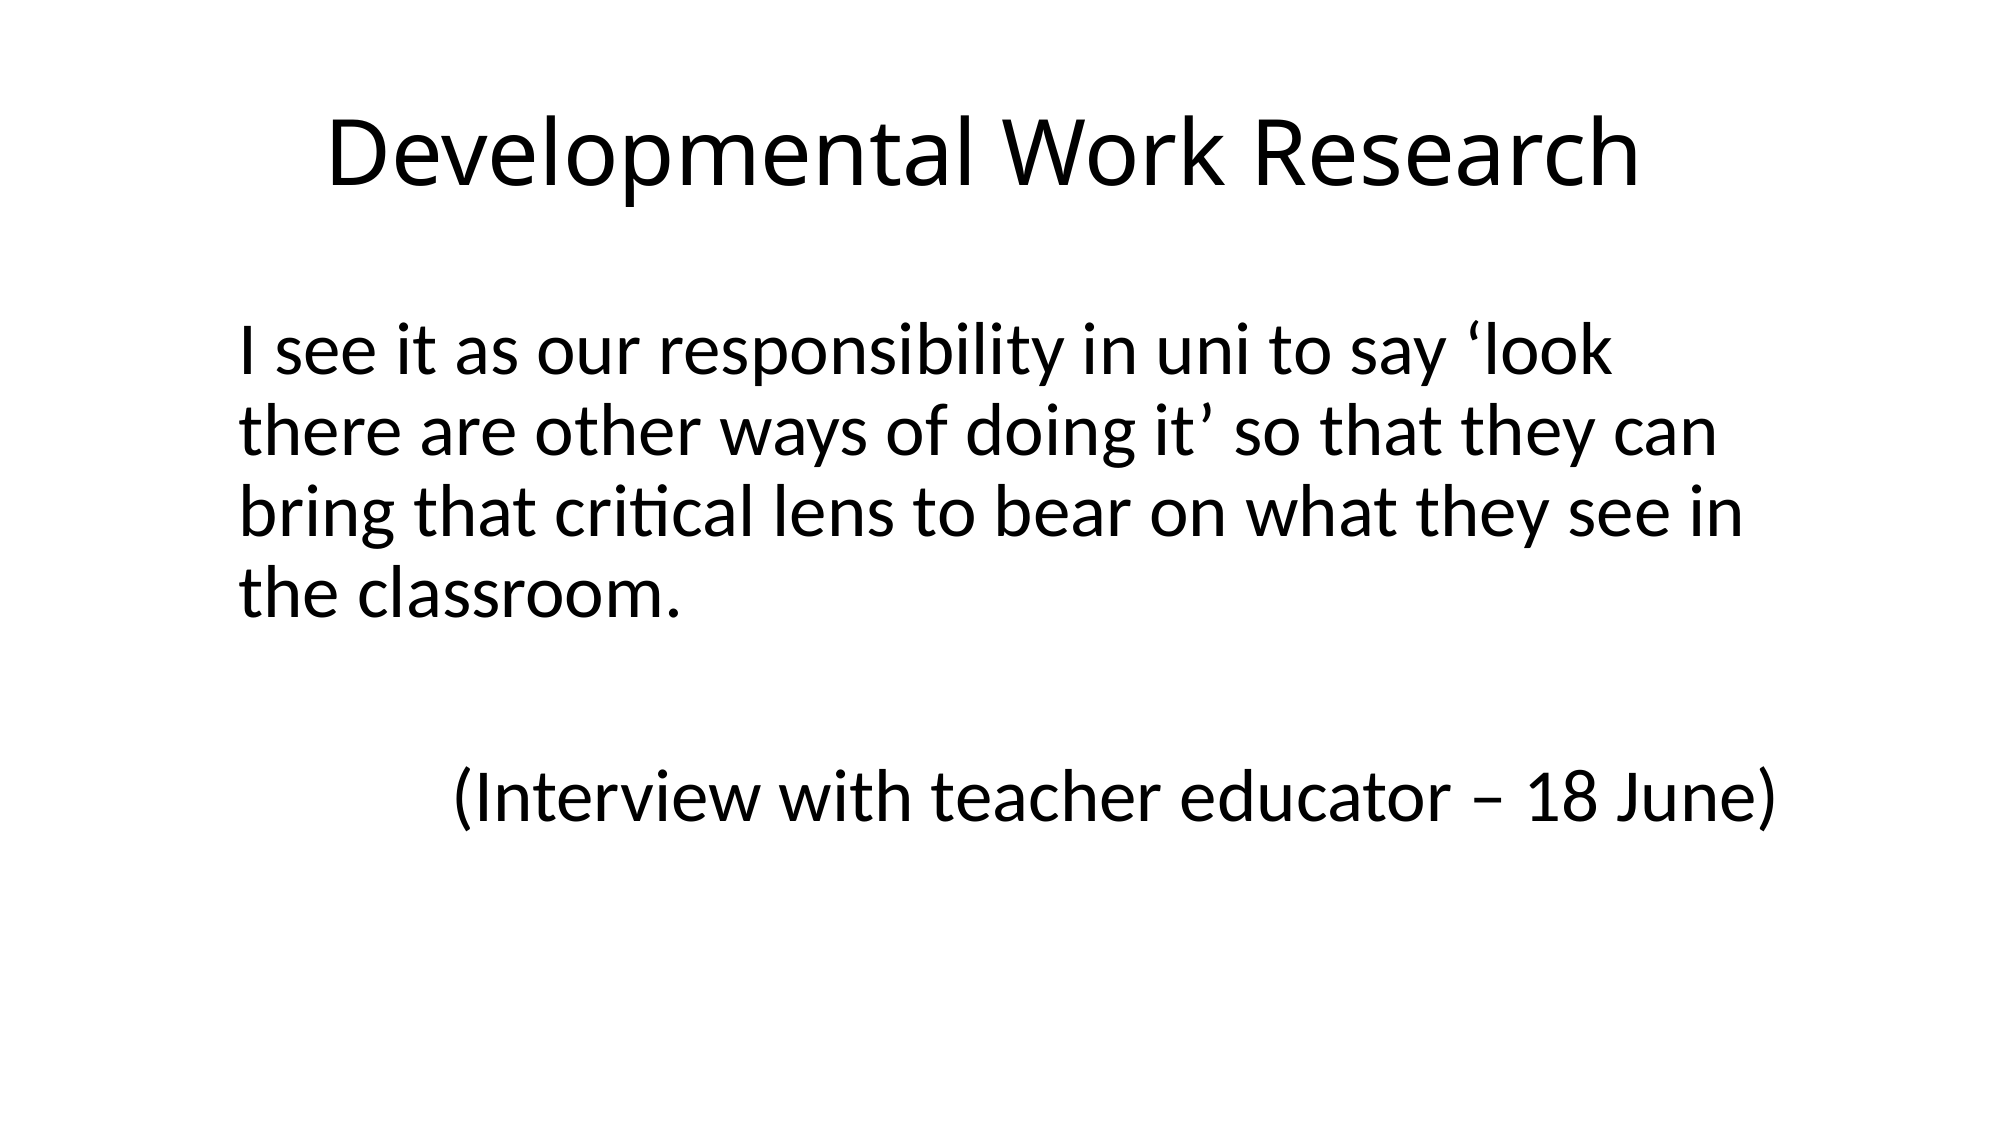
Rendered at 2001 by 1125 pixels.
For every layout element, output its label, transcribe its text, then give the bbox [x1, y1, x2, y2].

list I see it as our responsibility in uni to say ‘look there are other ways of doing it’ so that they can bring that critical lens to bear on what they see in the classroom. (Interview with teacher educator – 18 June) [185, 302, 1796, 1010]
title Developmental Work Research [84, 64, 1885, 247]
